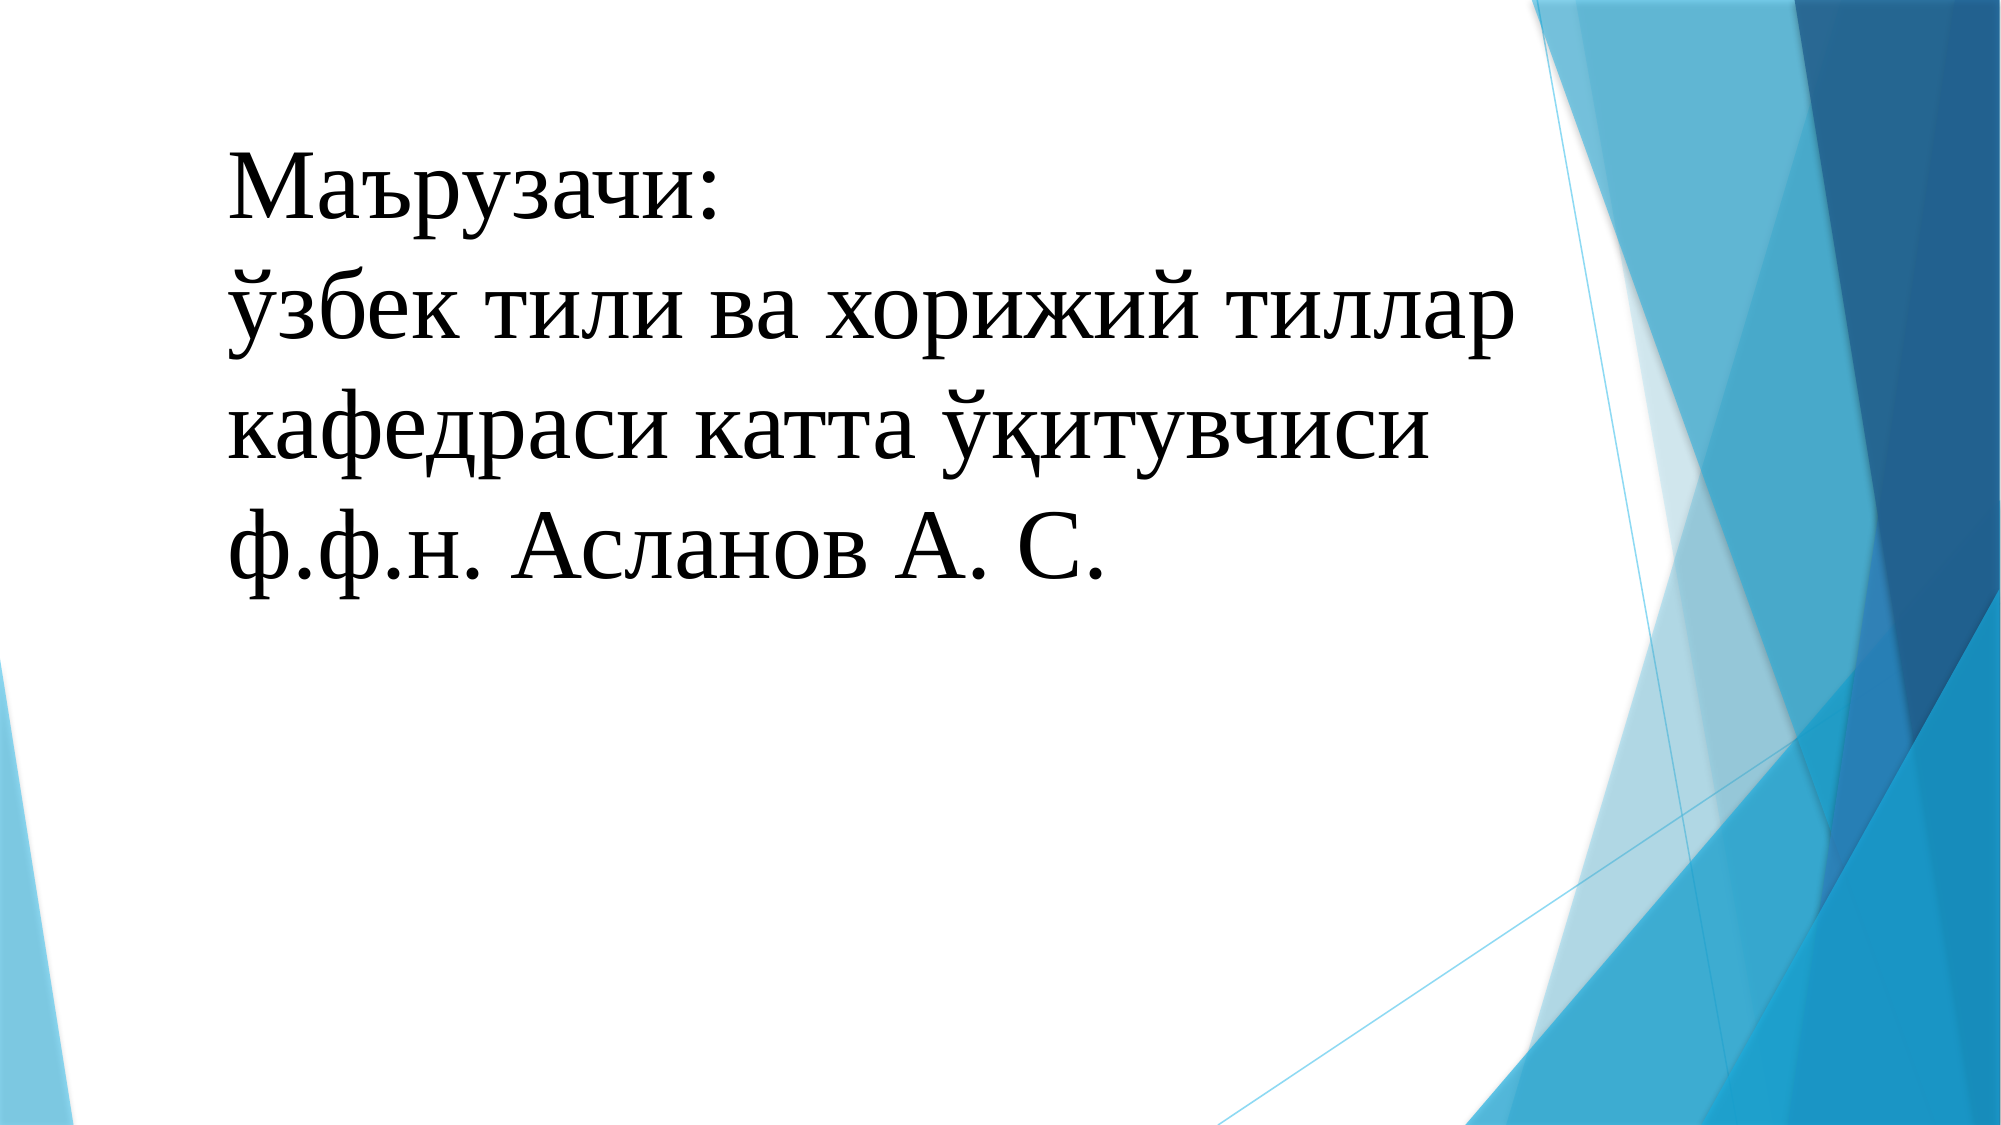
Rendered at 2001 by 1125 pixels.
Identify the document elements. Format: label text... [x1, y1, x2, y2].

text_box Маърузачи: ўзбек тили ва хорижий тиллар кафедраси катта ўқитувчиси ф.ф.н. Асланов А. С. [212, 111, 1569, 726]
